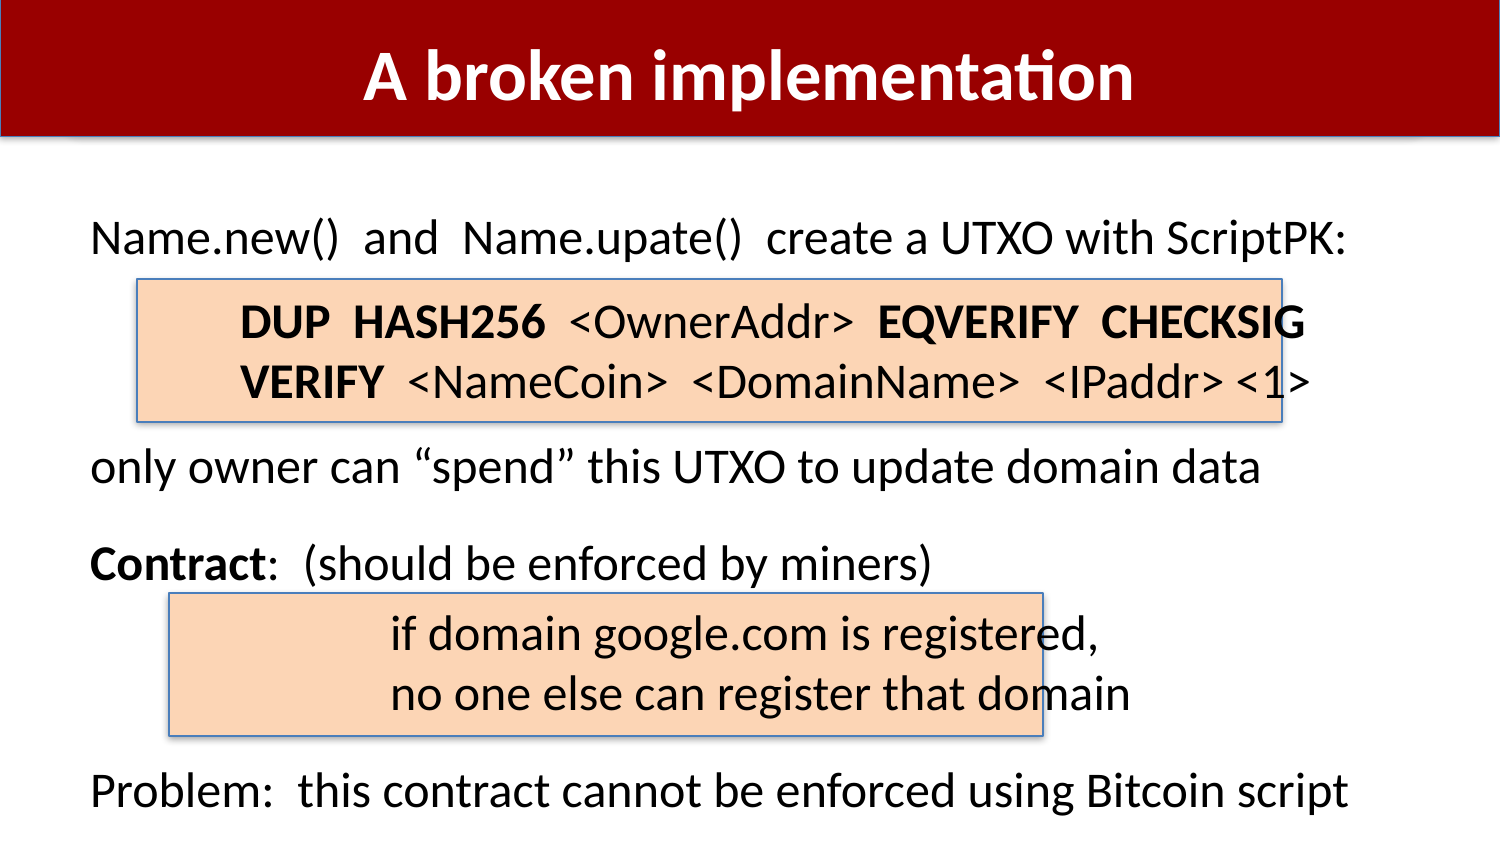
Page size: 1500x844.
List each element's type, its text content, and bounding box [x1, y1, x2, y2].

title A broken implementation [75, 20, 1425, 123]
list Name.new() and Name.upate() create a UTXO with ScriptPK: DUP HASH256 <OwnerAddr> EQVERIFY CHECKSIG VERIFY <NameCoin> <DomainName> <IPaddr> <1> only owner can “spend” this UTXO to update domain data Contract: (should be enforced by miners) if domain google.com is registered, no one else can register that domain Problem: this contract cannot be enforced using Bitcoin script [74, 196, 1426, 844]
